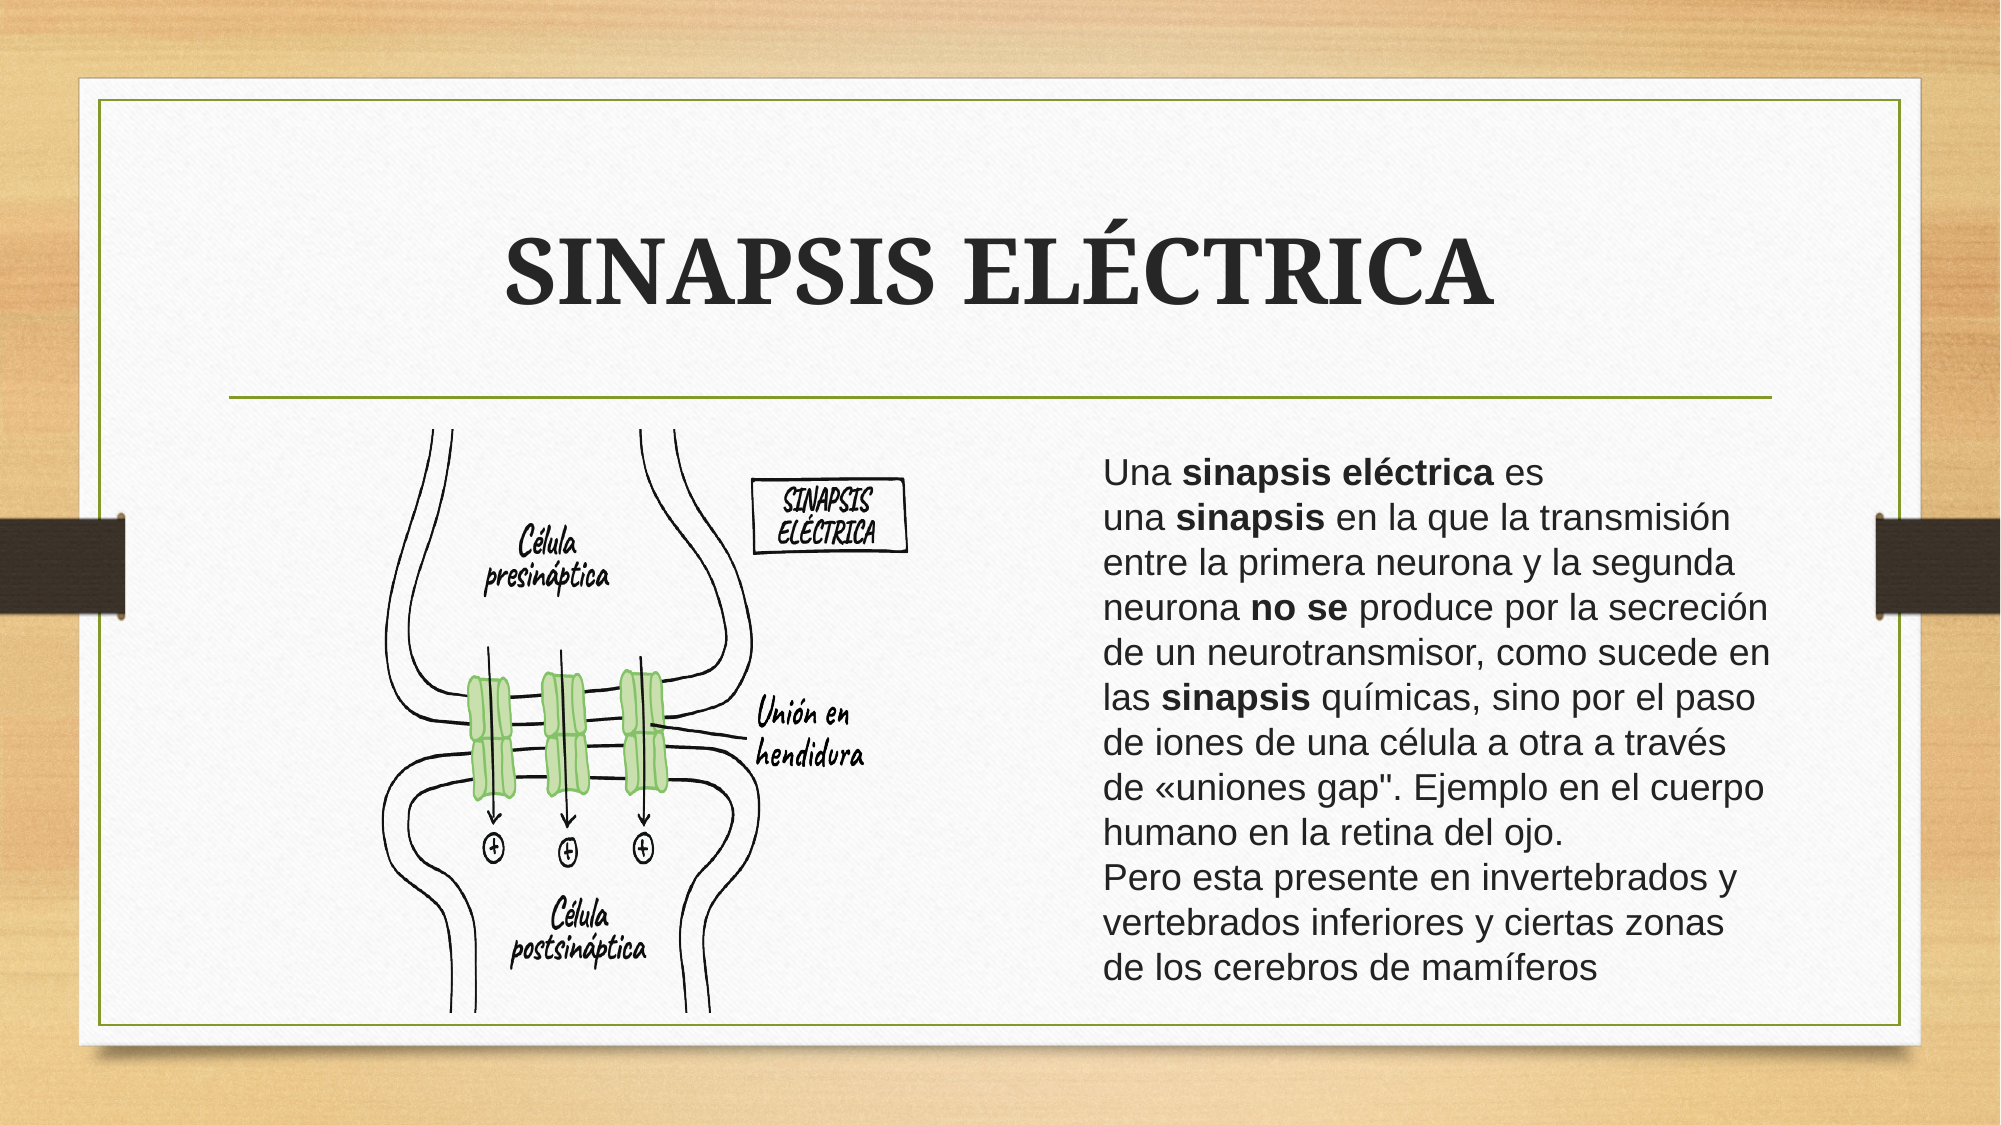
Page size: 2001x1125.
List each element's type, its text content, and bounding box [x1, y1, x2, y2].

text_box Una sinapsis eléctrica es una sinapsis en la que la transmisión entre la primera neurona y la segunda neurona no se produce por la secreción de un neurotransmisor, como sucede en las sinapsis químicas, sino por el paso de iones de una célula a otra a través de «uniones gap". Ejemplo en el cuerpo humano en la retina del ojo. Pero esta presente en invertebrados y vertebrados inferiores y ciertas zonas de los cerebros de mamíferos [1088, 440, 1788, 996]
title SINAPSIS ELÉCTRICA [212, 161, 1788, 375]
picture [0, 0, 2001, 1125]
text_box [1078, 440, 1779, 1013]
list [236, 429, 954, 1013]
